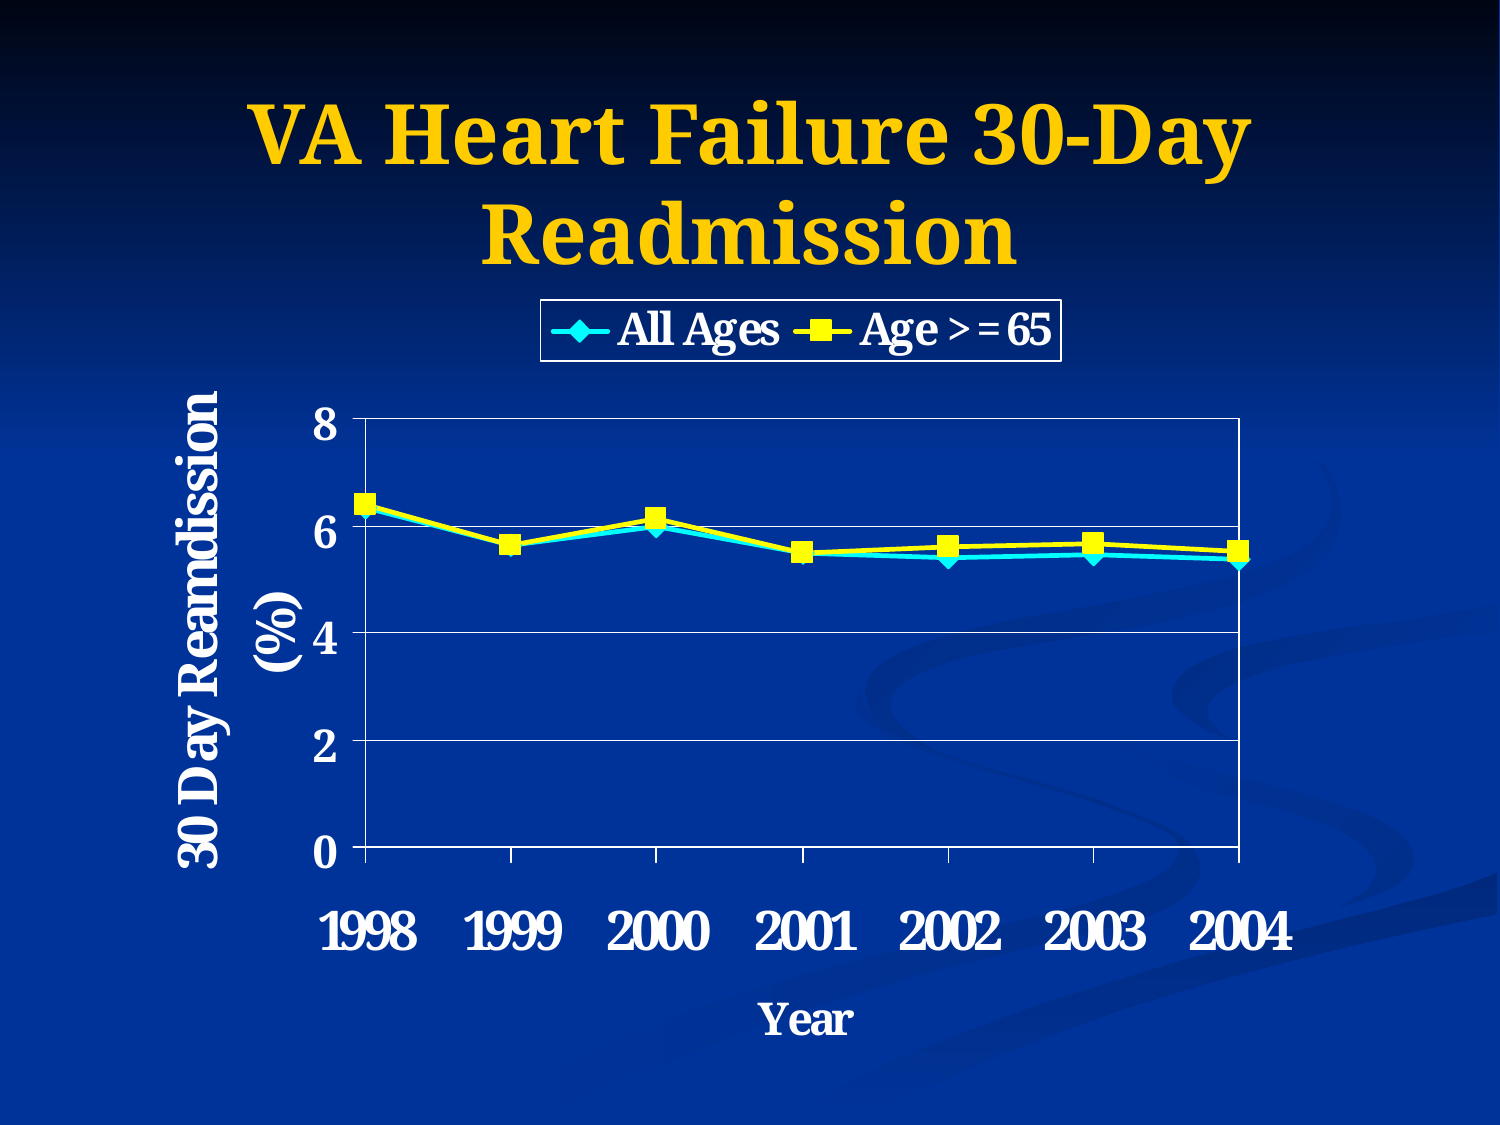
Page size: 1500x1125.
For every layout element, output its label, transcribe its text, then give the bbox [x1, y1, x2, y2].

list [112, 287, 1319, 1079]
title VA Heart Failure 30-Day Readmission [74, 87, 1426, 276]
